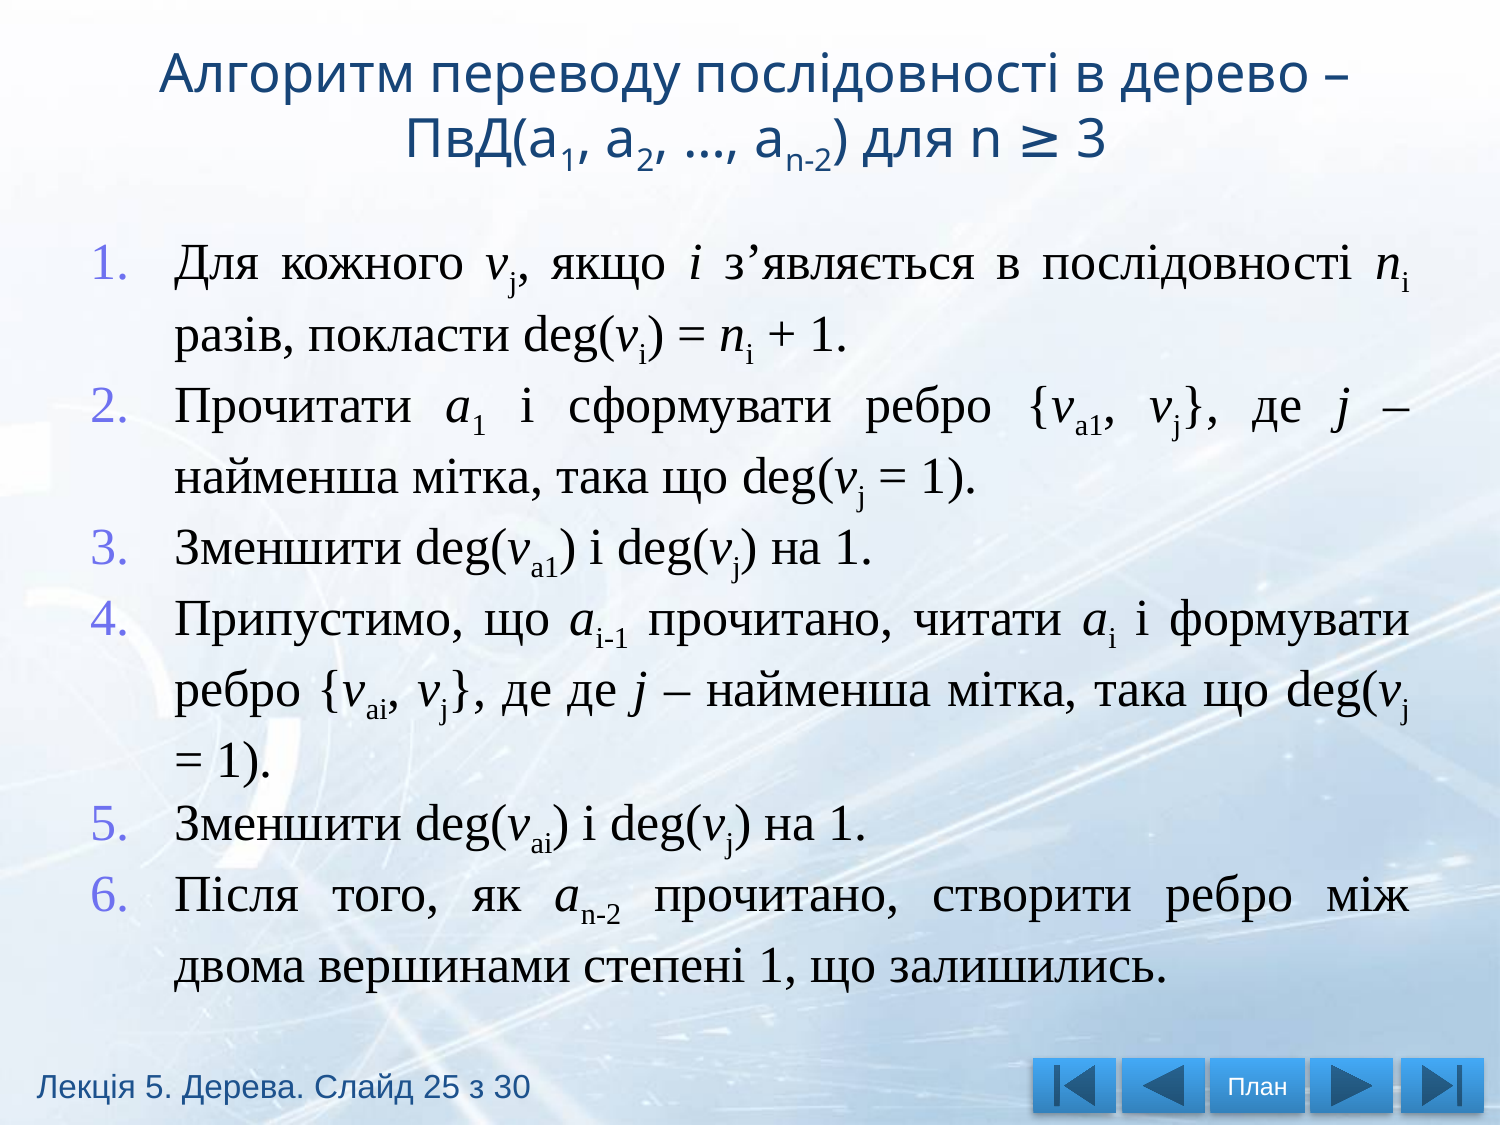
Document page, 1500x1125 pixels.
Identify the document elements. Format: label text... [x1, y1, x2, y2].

list Для кожного vj, якщо і з’являється в послідовності ni разів, покласти deg(vi) = ni + 1. Прочитати а1 і сформувати ребро {va1, vj}, де j – найменша мітка, така що deg(vj = 1). Зменшити deg(va1) і deg(vj) на 1. Припустимо, що аі-1 прочитано, читати аі і формувати ребро {vaі, vj}, де де j – найменша мітка, така що deg(vj = 1). Зменшити deg(vaі) і deg(vj) на 1. Після того, як аn-2 прочитано, створити ребро між двома вершинами степені 1, що залишились. [75, 220, 1425, 1063]
text_box Лекція 5. Дерева. Слайд 25 з 30 [21, 1057, 547, 1113]
title Алгоритм переводу послідовності в дерево – ПвД(а1, а2, …, аn-2) для n ≥ 3 [112, 101, 1400, 195]
picture [0, 0, 1500, 1125]
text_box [1033, 1058, 1484, 1114]
